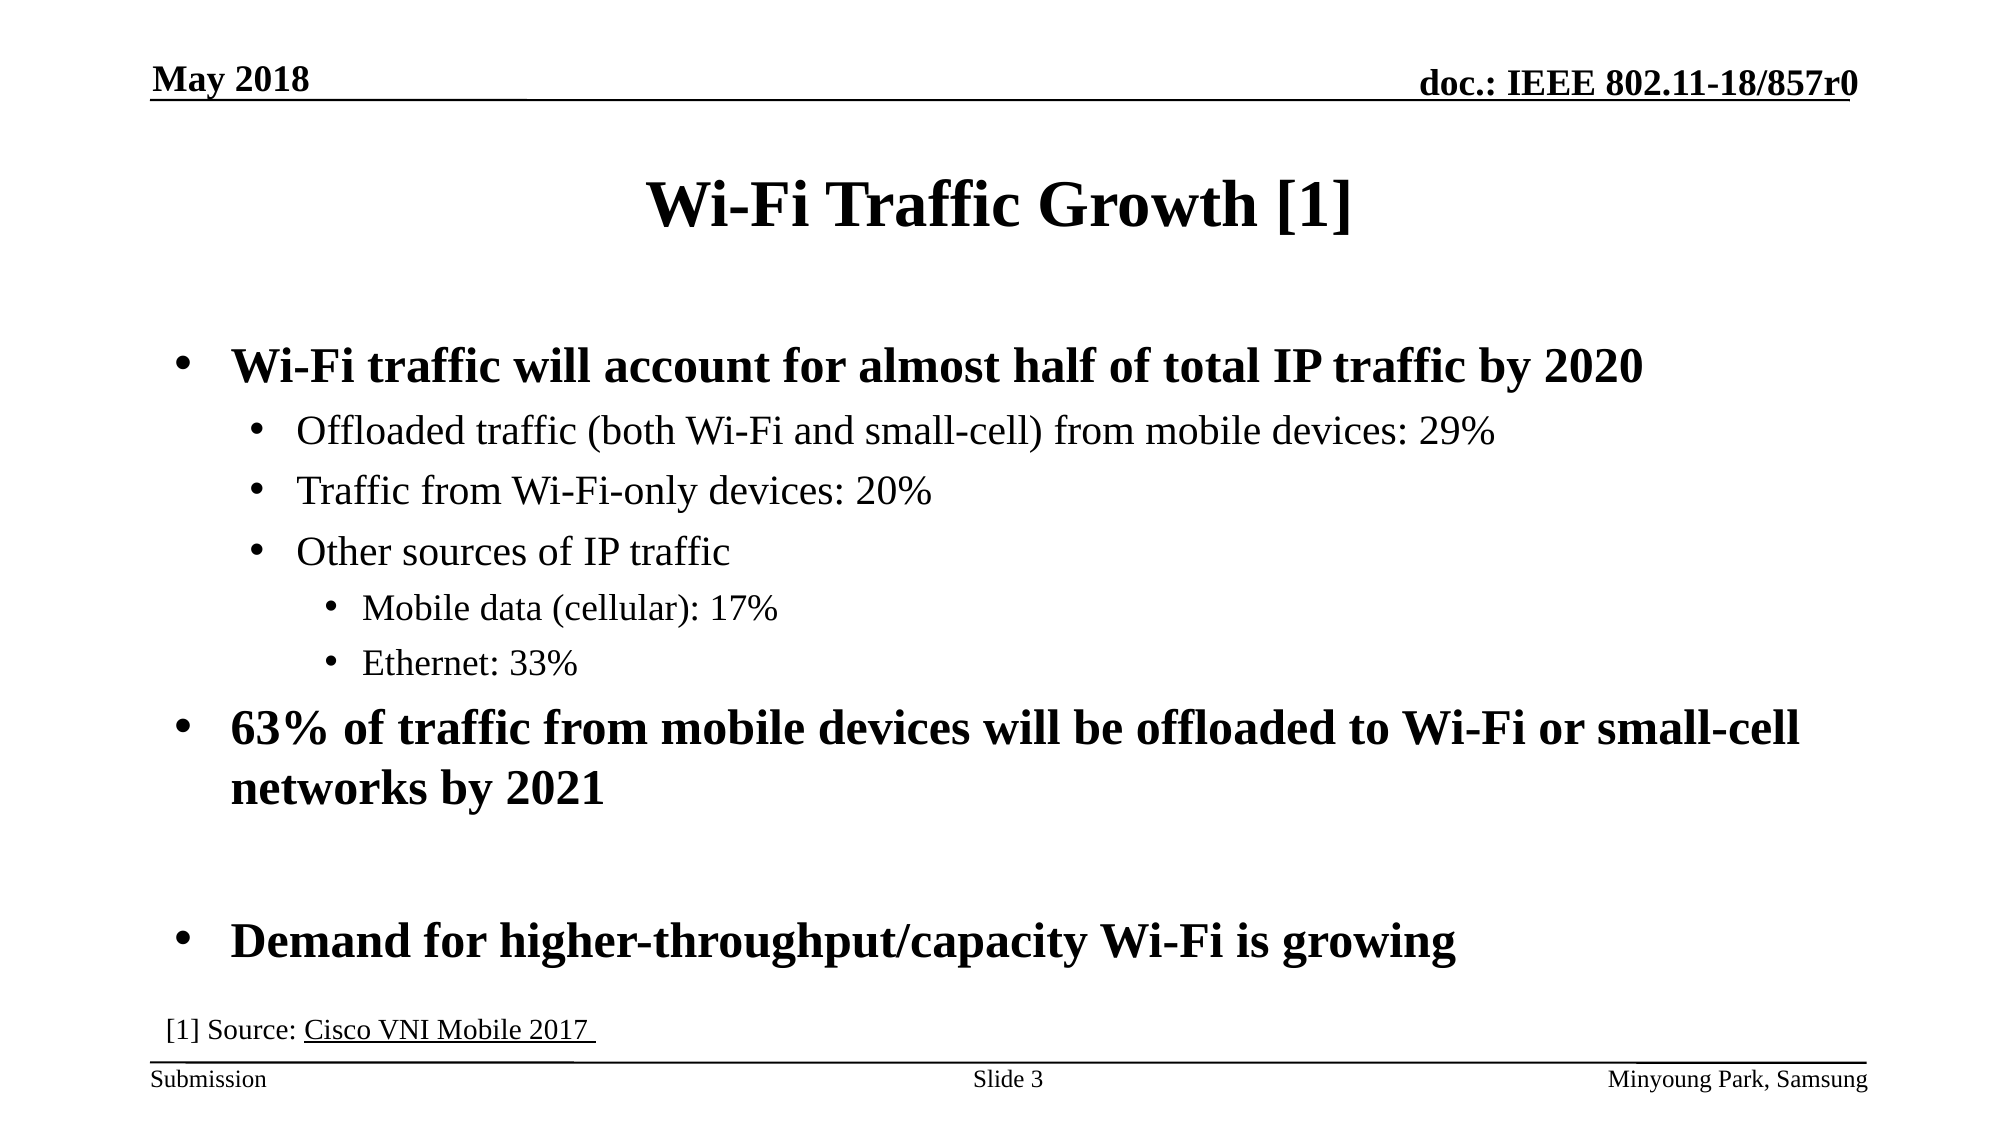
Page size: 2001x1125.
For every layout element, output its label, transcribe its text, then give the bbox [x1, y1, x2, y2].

list Wi-Fi traffic will account for almost half of total IP traffic by 2020 Offloaded traffic (both Wi-Fi and small-cell) from mobile devices: 29% Traffic from Wi-Fi-only devices: 20% Other sources of IP traffic Mobile data (cellular): 17% Ethernet: 33% 63% of traffic from mobile devices will be offloaded to Wi-Fi or small-cell networks by 2021 Demand for higher-throughput/capacity Wi-Fi is growing [149, 324, 1850, 1000]
footer Minyoung Park, Samsung [1171, 1061, 1869, 1093]
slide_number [152, 54, 563, 100]
text_box [1] Source: Cisco VNI Mobile 2017 [151, 1003, 611, 1053]
slide_number Slide 3 [950, 1061, 1067, 1123]
title Wi-Fi Traffic Growth [1] [149, 112, 1850, 288]
